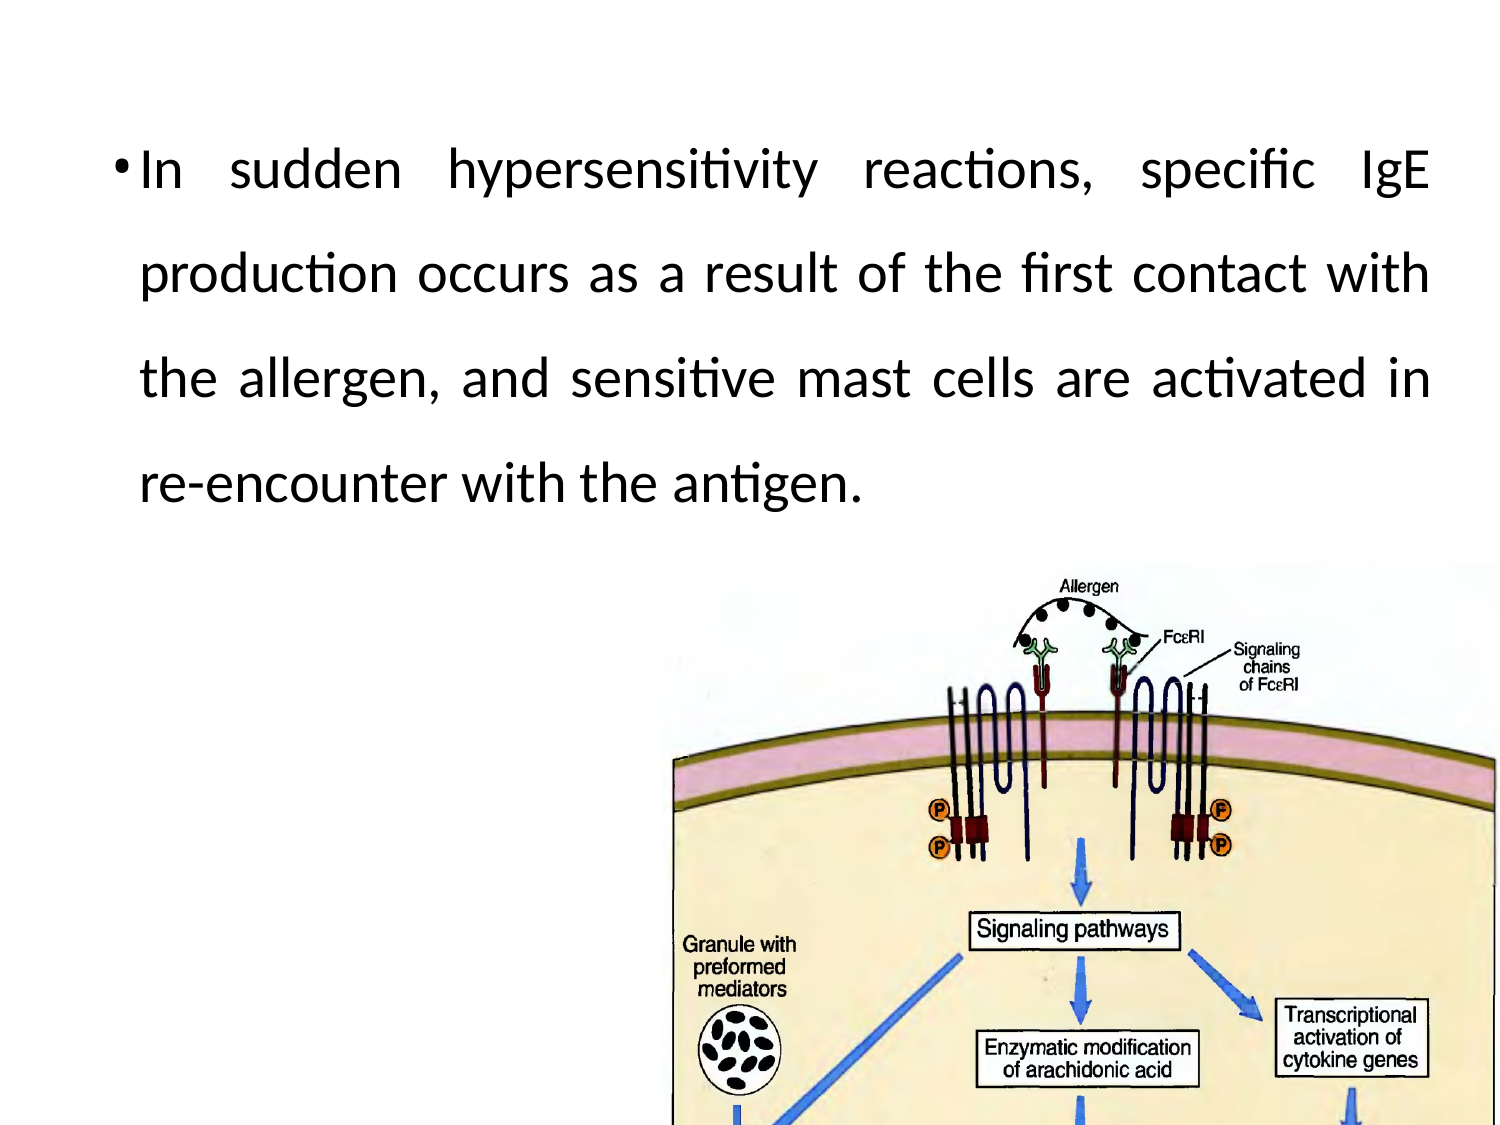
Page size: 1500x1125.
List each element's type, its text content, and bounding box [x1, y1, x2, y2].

picture [662, 562, 1500, 1125]
text_box In sudden hypersensitivity reactions, specific IgE production occurs as a result of the first contact with the allergen, and sensitive mast cells are activated in re-encounter with the antigen. [109, 94, 1434, 515]
